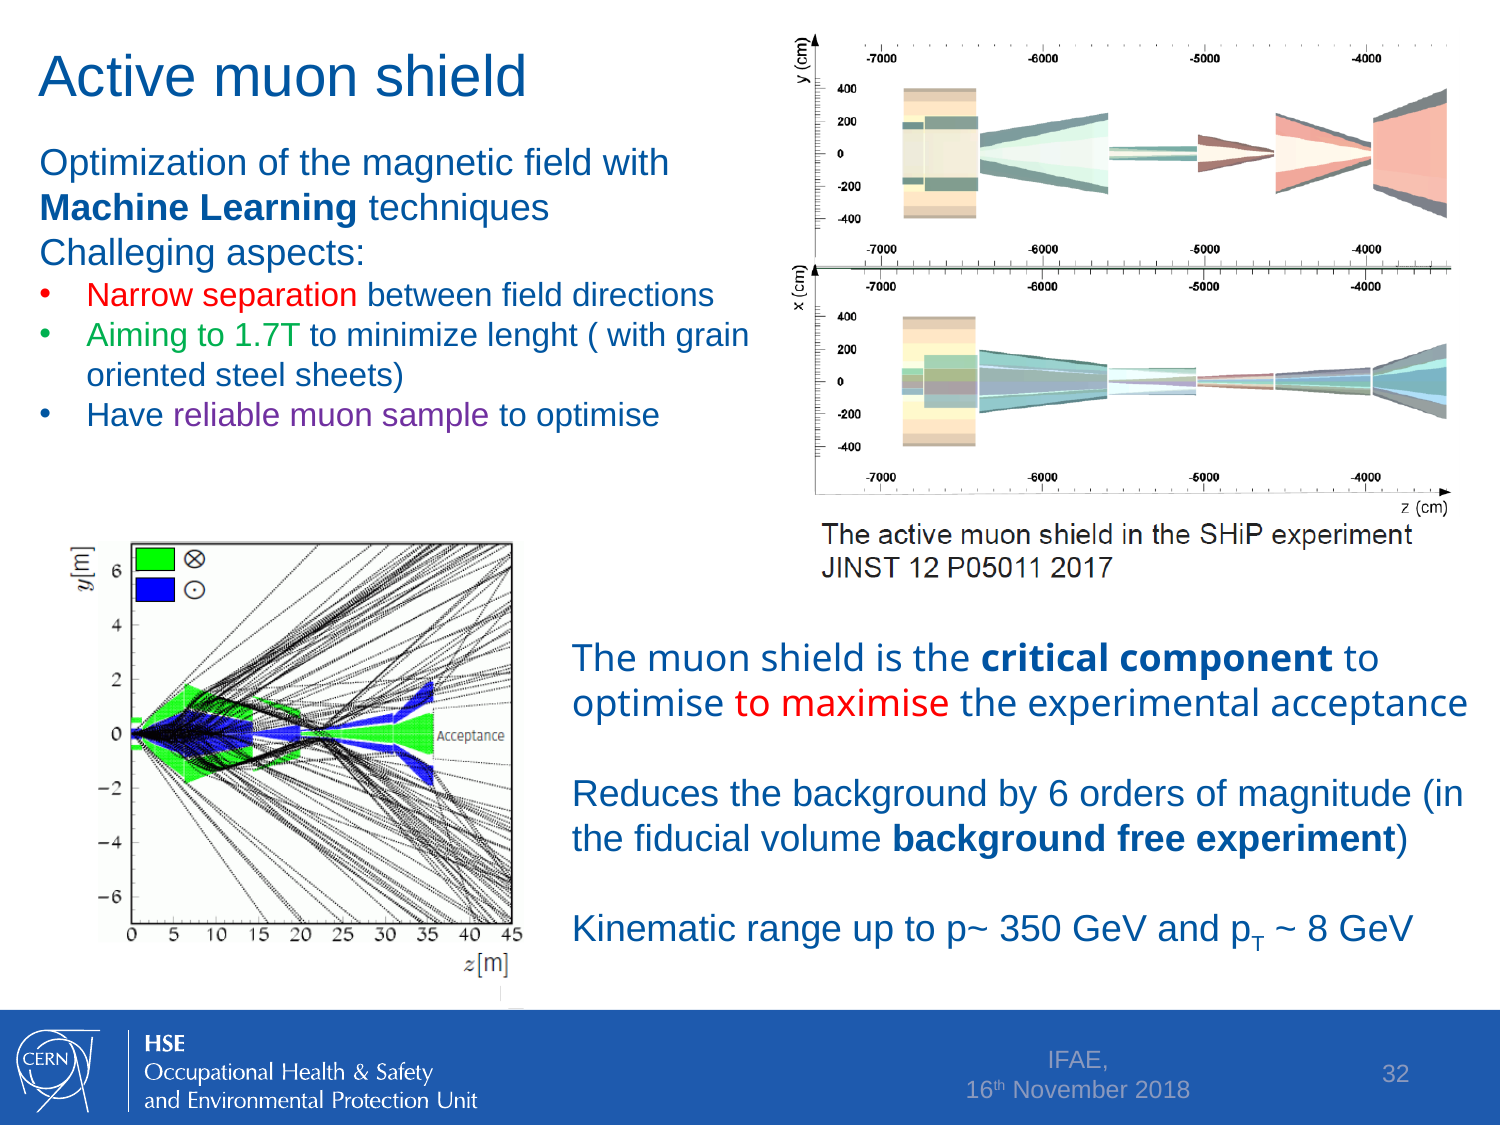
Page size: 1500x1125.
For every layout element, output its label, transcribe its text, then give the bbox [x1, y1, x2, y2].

text_box Active muon shield [24, 0, 1374, 130]
picture [777, 23, 1477, 597]
picture [45, 538, 528, 985]
text_box IFAE, 16th November 2018 [863, 1035, 1294, 1111]
text_box The muon shield is the critical component to optimise to maximise the experimental acceptance Reduces the background by 6 orders of magnitude (in the fiducial volume background free experiment) Kinematic range up to p~ 350 GeV and pT ~ 8 GeV [557, 626, 1500, 963]
slide_number 32 [1342, 1042, 1425, 1103]
text_box Optimization of the magnetic field with Machine Learning techniques Challeging aspects: Narrow separation between field directions Aiming to 1.7T to minimize lenght ( with grain oriented steel sheets) Have reliable muon sample to optimise [24, 130, 768, 486]
